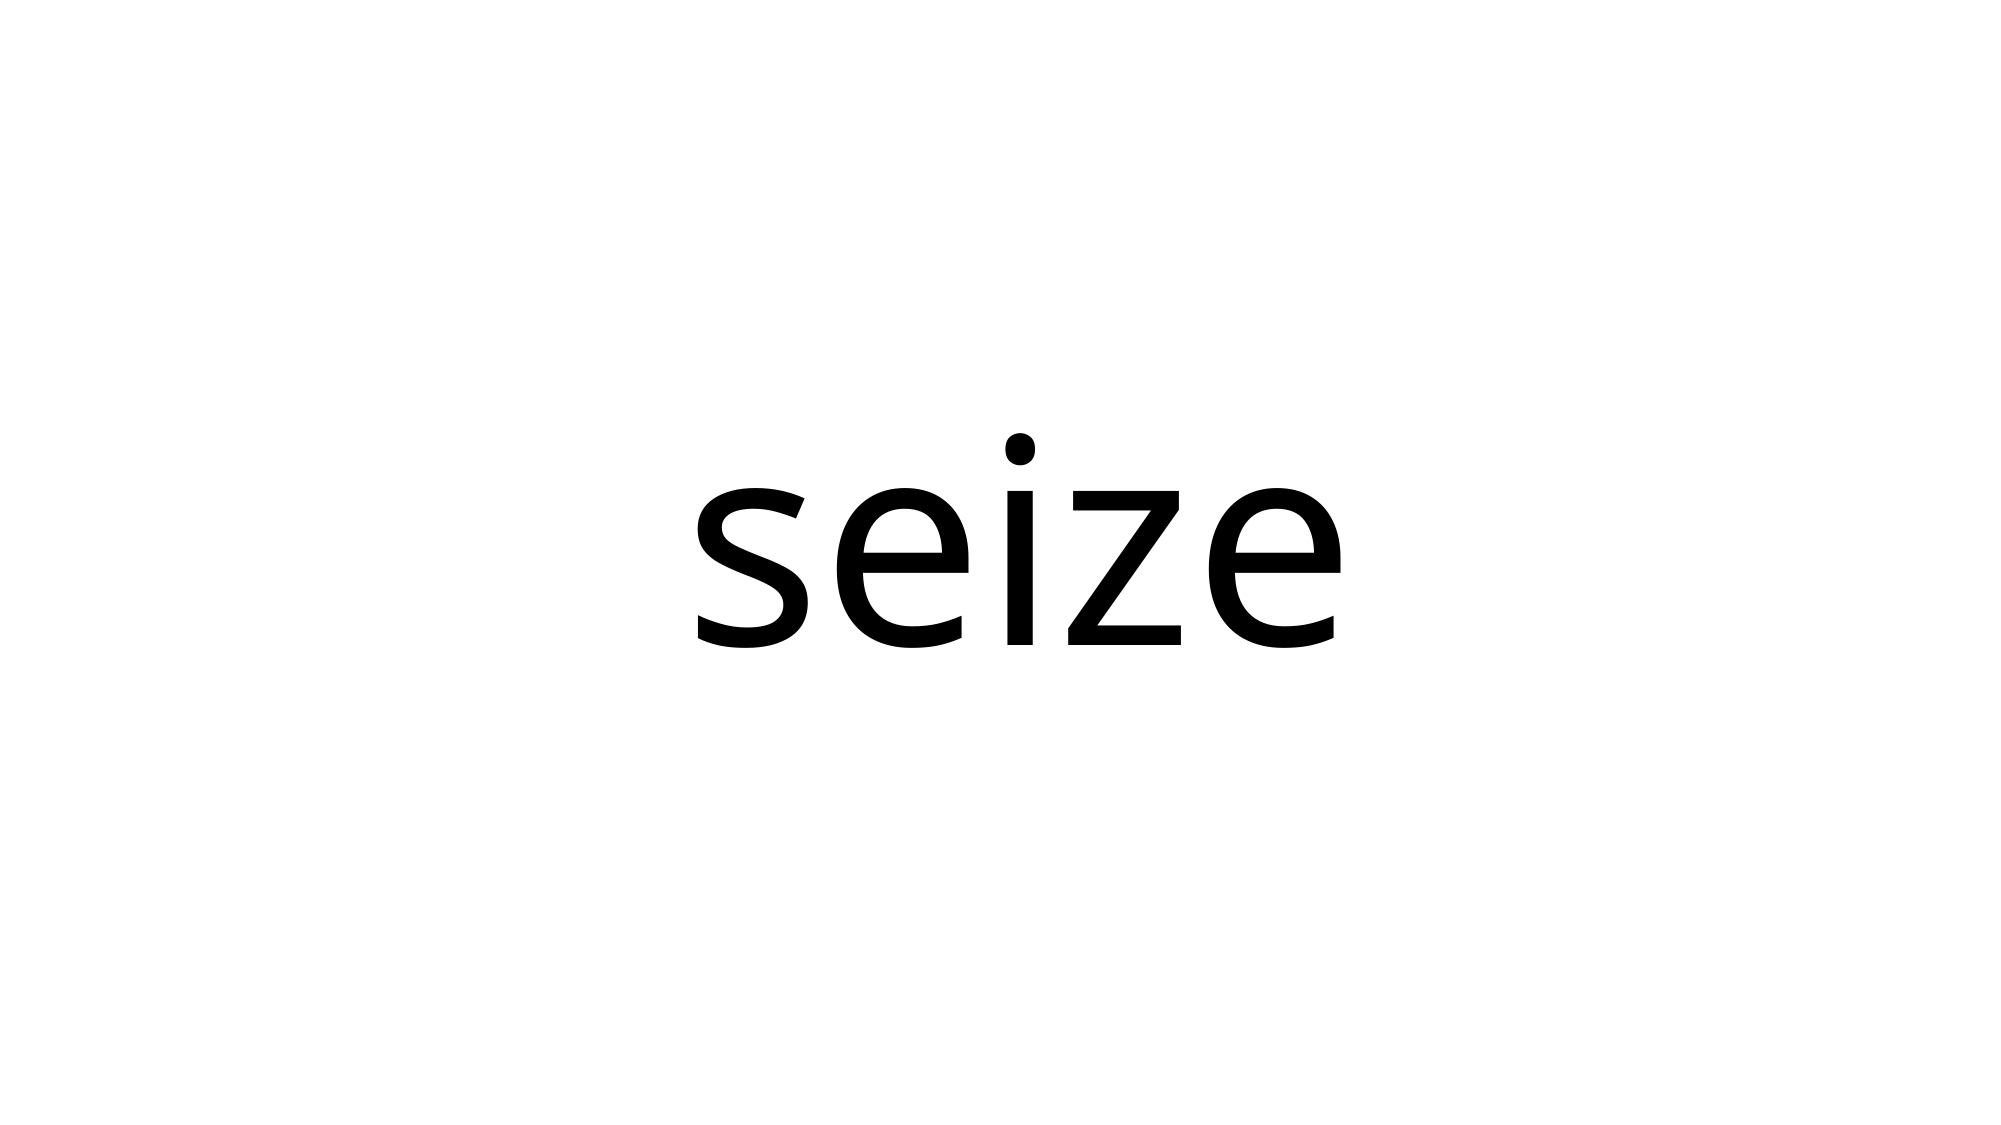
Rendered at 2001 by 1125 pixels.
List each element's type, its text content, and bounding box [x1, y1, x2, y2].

text_box seize [157, 443, 1883, 662]
